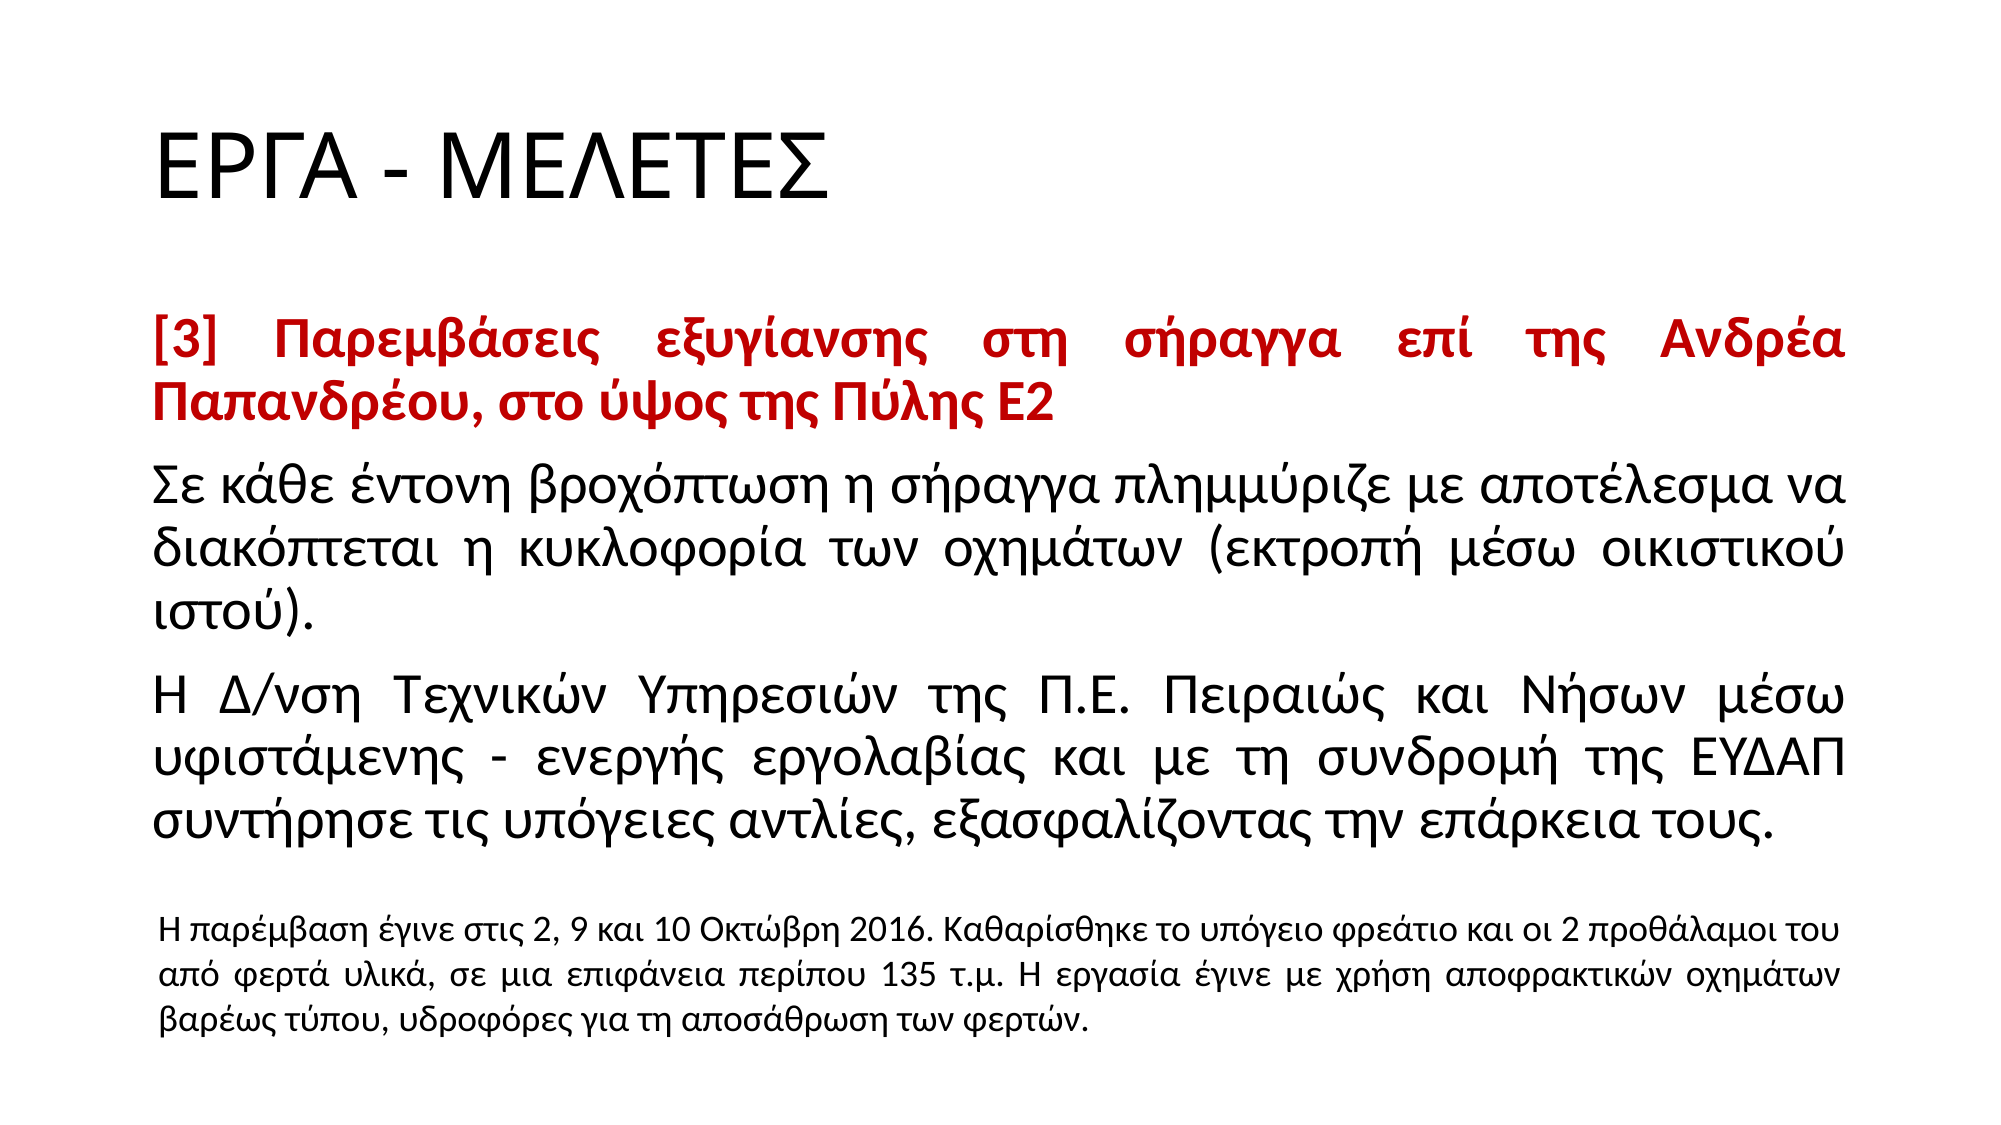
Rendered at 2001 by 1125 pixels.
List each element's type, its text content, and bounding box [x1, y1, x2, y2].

text_box Η παρέμβαση έγινε στις 2, 9 και 10 Οκτώβρη 2016. Καθαρίσθηκε το υπόγειο φρεάτιο και οι 2 προθάλαμοι του από φερτά υλικά, σε μια επιφάνεια περίπου 135 τ.μ. Η εργασία έγινε με χρήση αποφρακτικών οχημάτων βαρέως τύπου, υδροφόρες για τη αποσάθρωση των φερτών. [143, 896, 1857, 1047]
list [3] Παρεμβάσεις εξυγίανσης στη σήραγγα επί της Ανδρέα Παπανδρέου, στο ύψος της Πύλης Ε2 Σε κάθε έντονη βροχόπτωση η σήραγγα πλημμύριζε με αποτέλεσμα να διακόπτεται η κυκλοφορία των οχημάτων (εκτροπή μέσω οικιστικού ιστού). Η Δ/νση Τεχνικών Υπηρεσιών της Π.Ε. Πειραιώς και Νήσων μέσω υφιστάμενης - ενεργής εργολαβίας και με τη συνδρομή της ΕΥΔΑΠ συντήρησε τις υπόγειες αντλίες, εξασφαλίζοντας την επάρκεια τους. [137, 299, 1863, 1014]
title ΕΡΓΑ - ΜΕΛΕΤΕΣ [137, 59, 1863, 278]
